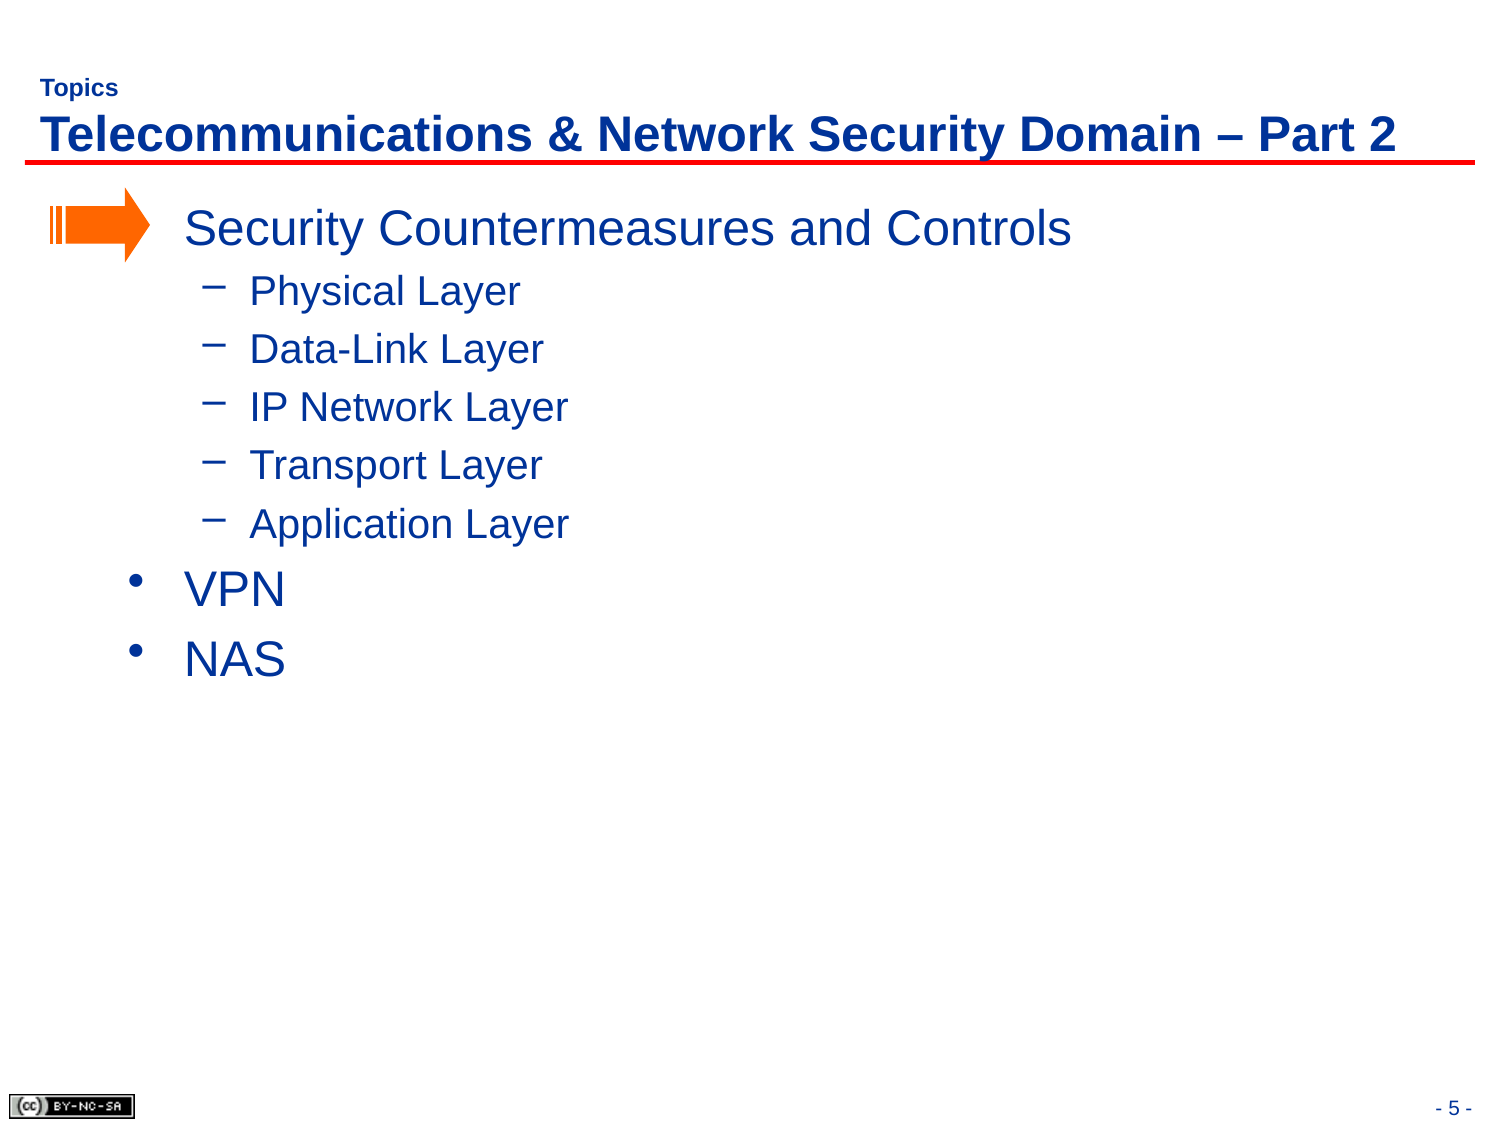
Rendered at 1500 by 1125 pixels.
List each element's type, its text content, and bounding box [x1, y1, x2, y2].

text_box [50, 206, 54, 244]
title Topics Telecommunications & Network Security Domain – Part 2 [24, 0, 1476, 169]
text_box [56, 206, 63, 244]
text_box [65, 187, 151, 263]
list Security Countermeasures and Controls Physical Layer Data-Link Layer IP Network Layer Transport Layer Application Layer VPN NAS [112, 187, 1338, 1076]
slide_number - 5 - [1287, 1087, 1488, 1125]
picture [9, 1094, 135, 1119]
